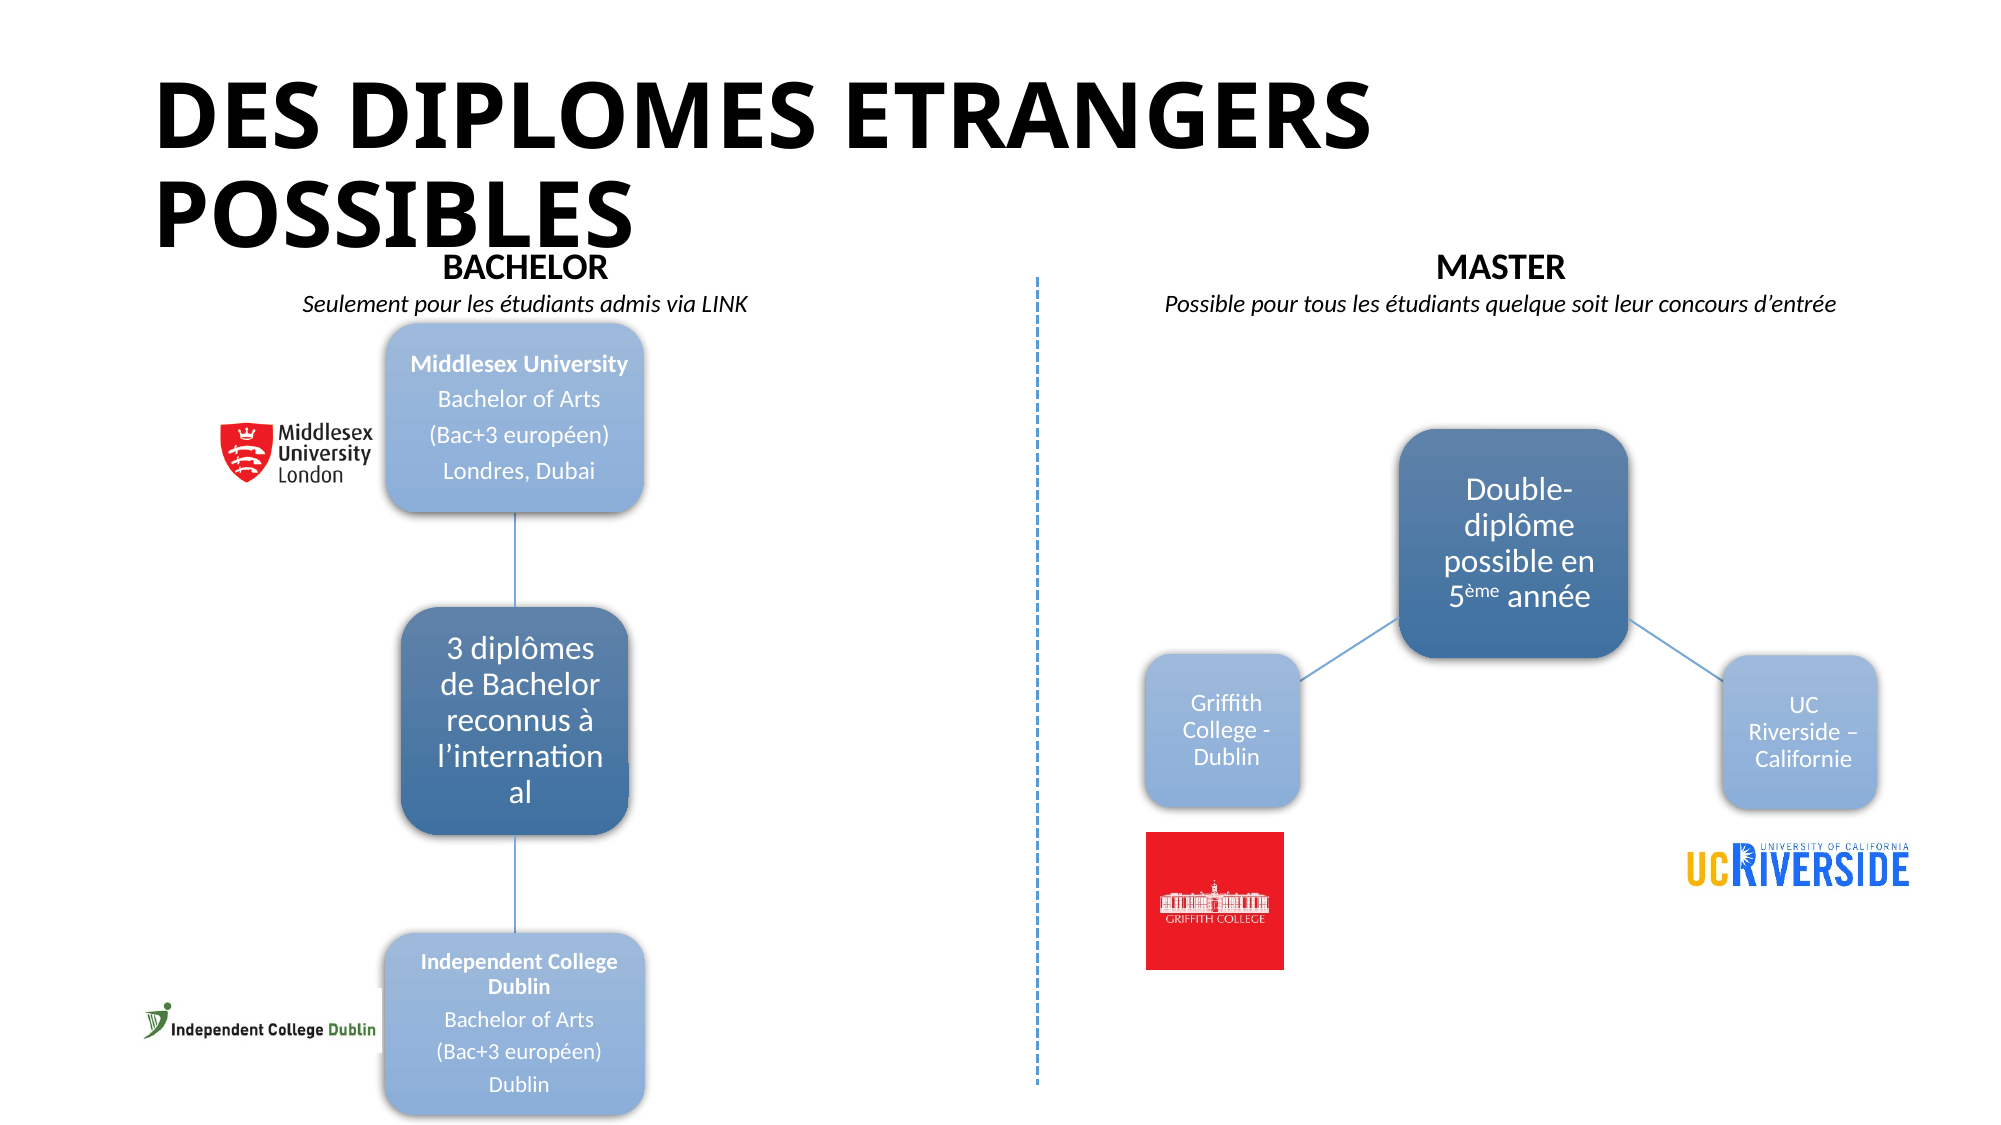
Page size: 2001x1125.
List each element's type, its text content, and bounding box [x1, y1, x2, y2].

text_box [0, 339, 985, 1099]
title DES DIPLOMES ETRANGERS POSSIBLES [137, 59, 1863, 278]
picture [1146, 832, 1284, 970]
picture [137, 988, 382, 1053]
text_box MASTER Possible pour tous les étudiants quelque soit leur concours d’entrée [1149, 235, 1853, 325]
text_box BACHELOR Seulement pour les étudiants admis via LINK [287, 235, 764, 325]
picture [1681, 839, 1915, 890]
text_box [985, 333, 2000, 1099]
picture [219, 421, 374, 484]
